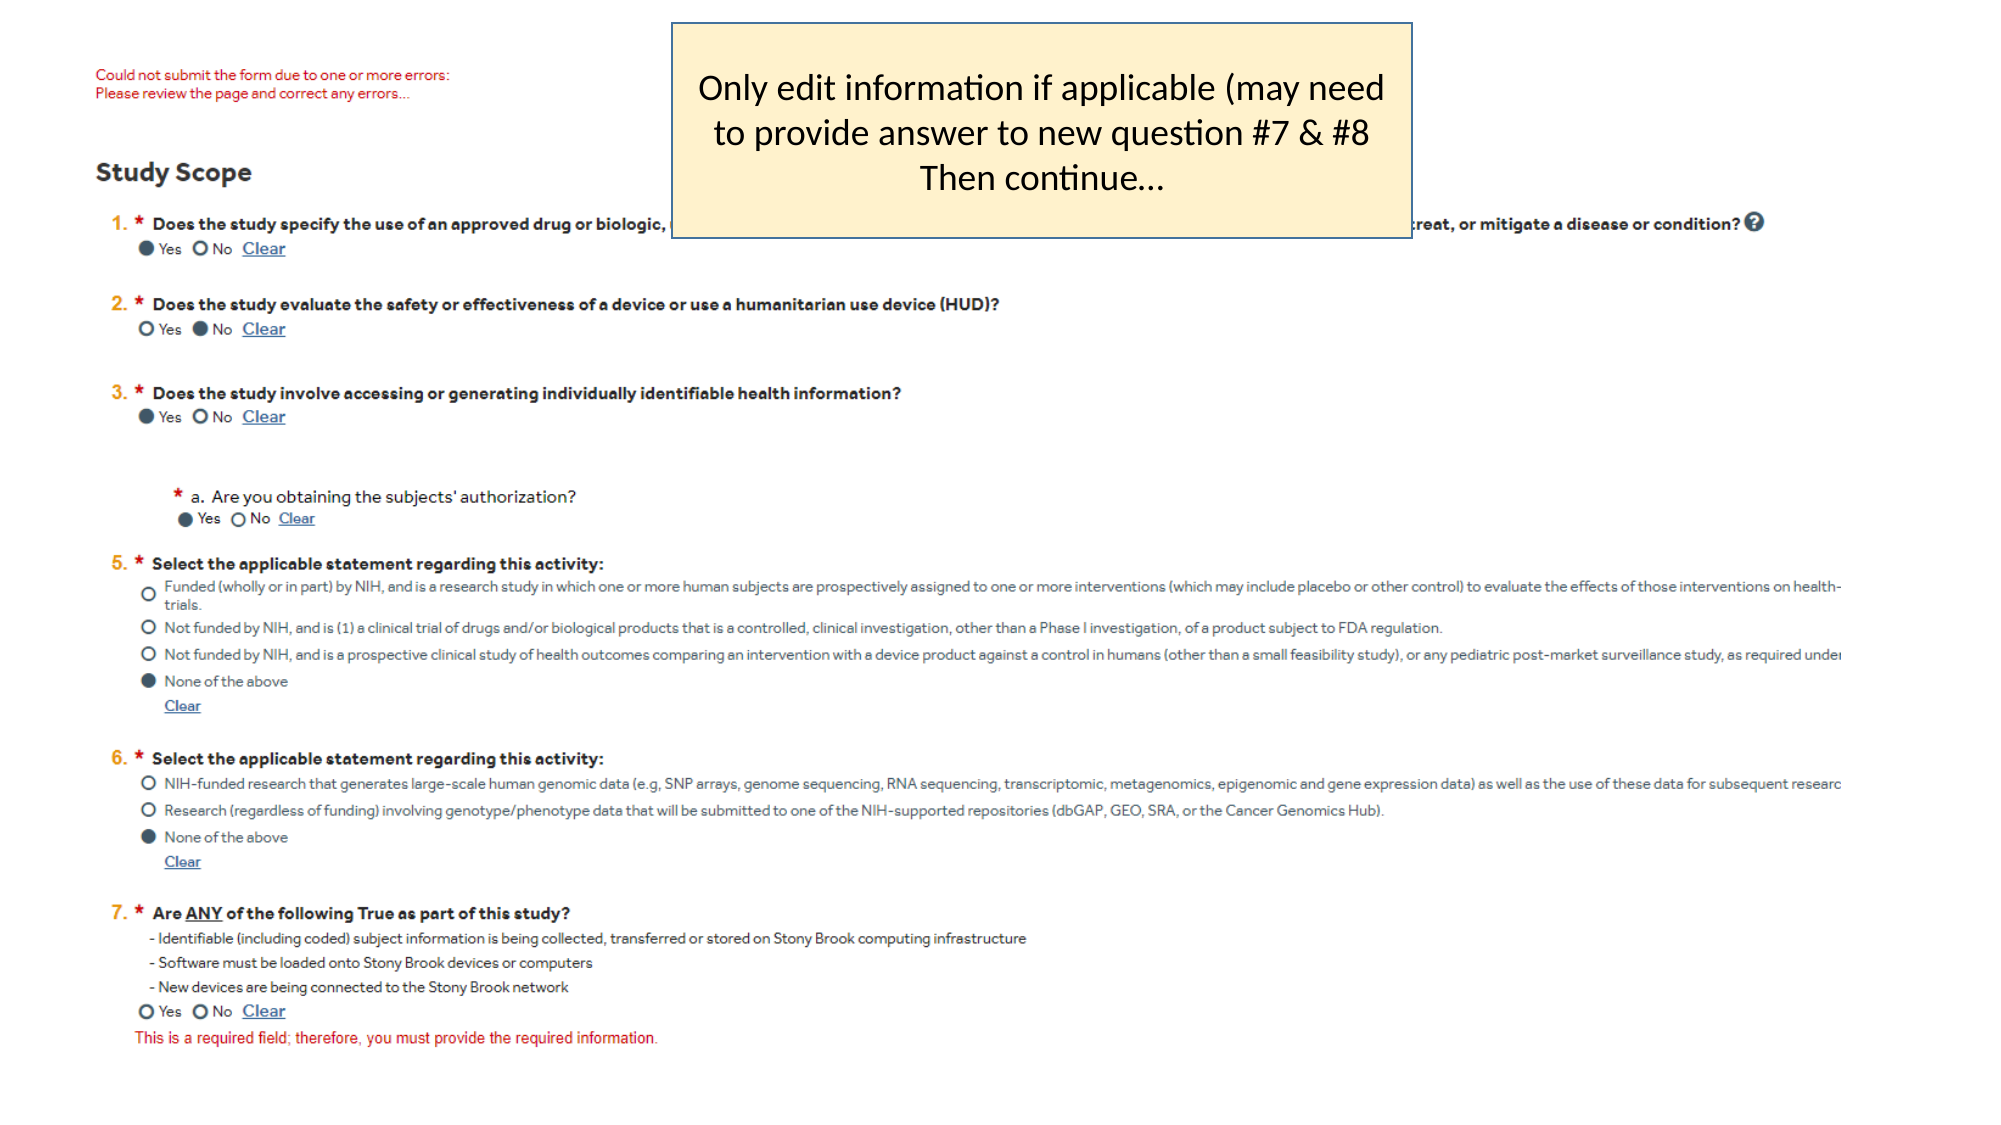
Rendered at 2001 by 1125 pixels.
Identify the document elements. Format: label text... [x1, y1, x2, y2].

picture [92, 68, 1841, 1091]
text_box Only edit information if applicable (may need to provide answer to new question #7 & #8 Then continue… [671, 22, 1413, 68]
